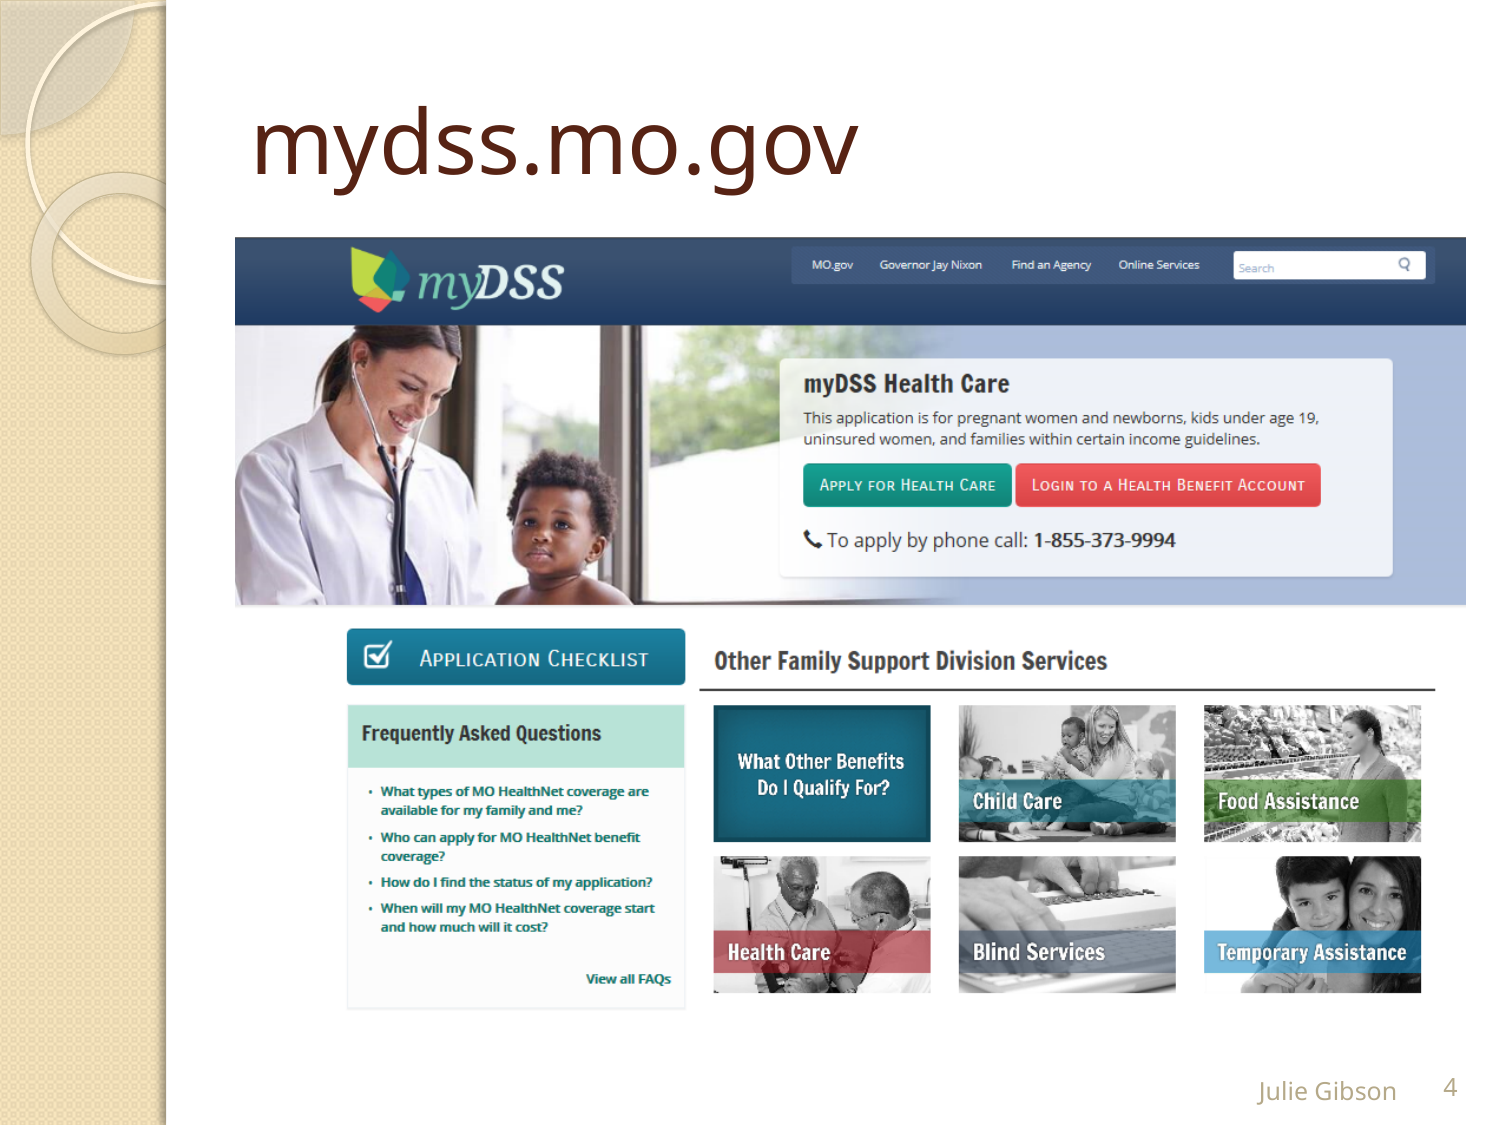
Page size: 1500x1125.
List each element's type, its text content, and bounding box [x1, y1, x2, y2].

footer Julie Gibson [937, 1037, 1413, 1113]
slide_number 4 [1413, 1034, 1488, 1113]
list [235, 237, 1466, 1026]
title mydss.mo.gov [235, 45, 1466, 233]
